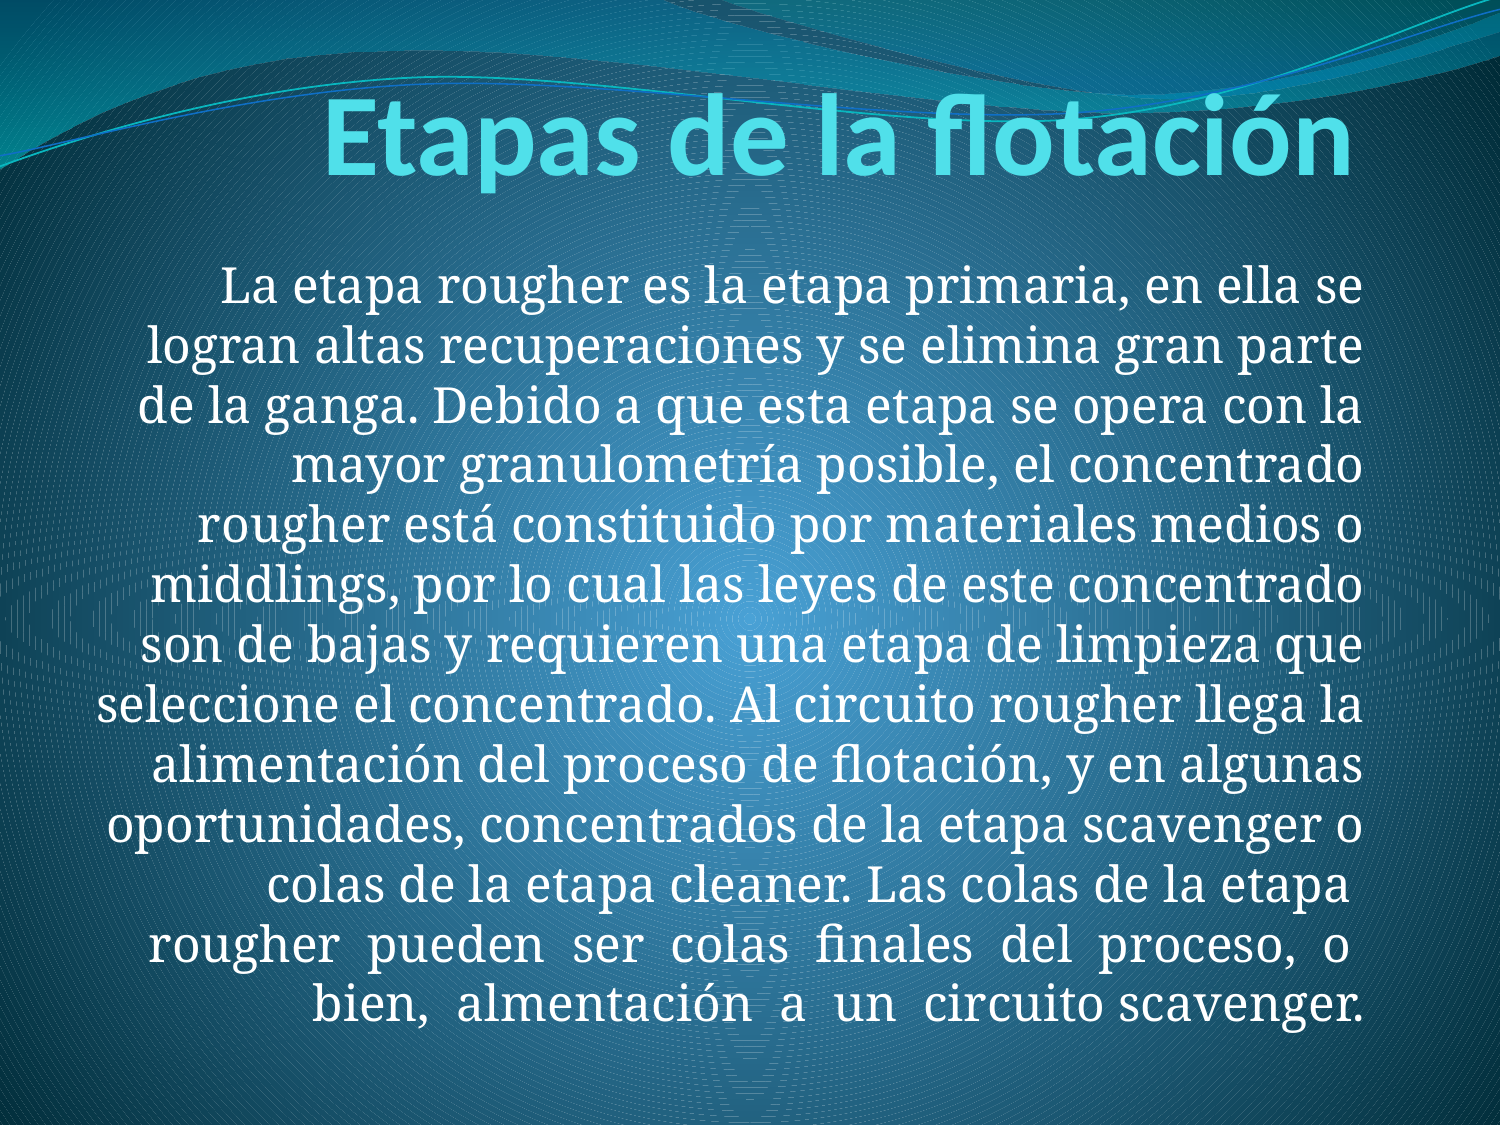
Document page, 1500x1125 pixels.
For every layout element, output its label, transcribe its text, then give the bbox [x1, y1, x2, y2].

title Etapas de la flotación [87, 0, 1360, 200]
subtitle La etapa rougher es la etapa primaria, en ella se logran altas recuperaciones y se elimina gran parte de la ganga. Debido a que esta etapa se opera con la mayor granulometría posible, el concentrado rougher está constituido por materiales medios o middlings, por lo cual las leyes de este concentrado son de bajas y requieren una etapa de limpieza que seleccione el concentrado. Al circuito rougher llega la alimentación del proceso de flotación, y en algunas oportunidades, concentrados de la etapa scavenger o colas de la etapa cleaner. Las colas de la etapa rougher pueden ser colas finales del proceso, o bien, almentación a un circuito scavenger. [87, 246, 1376, 1067]
